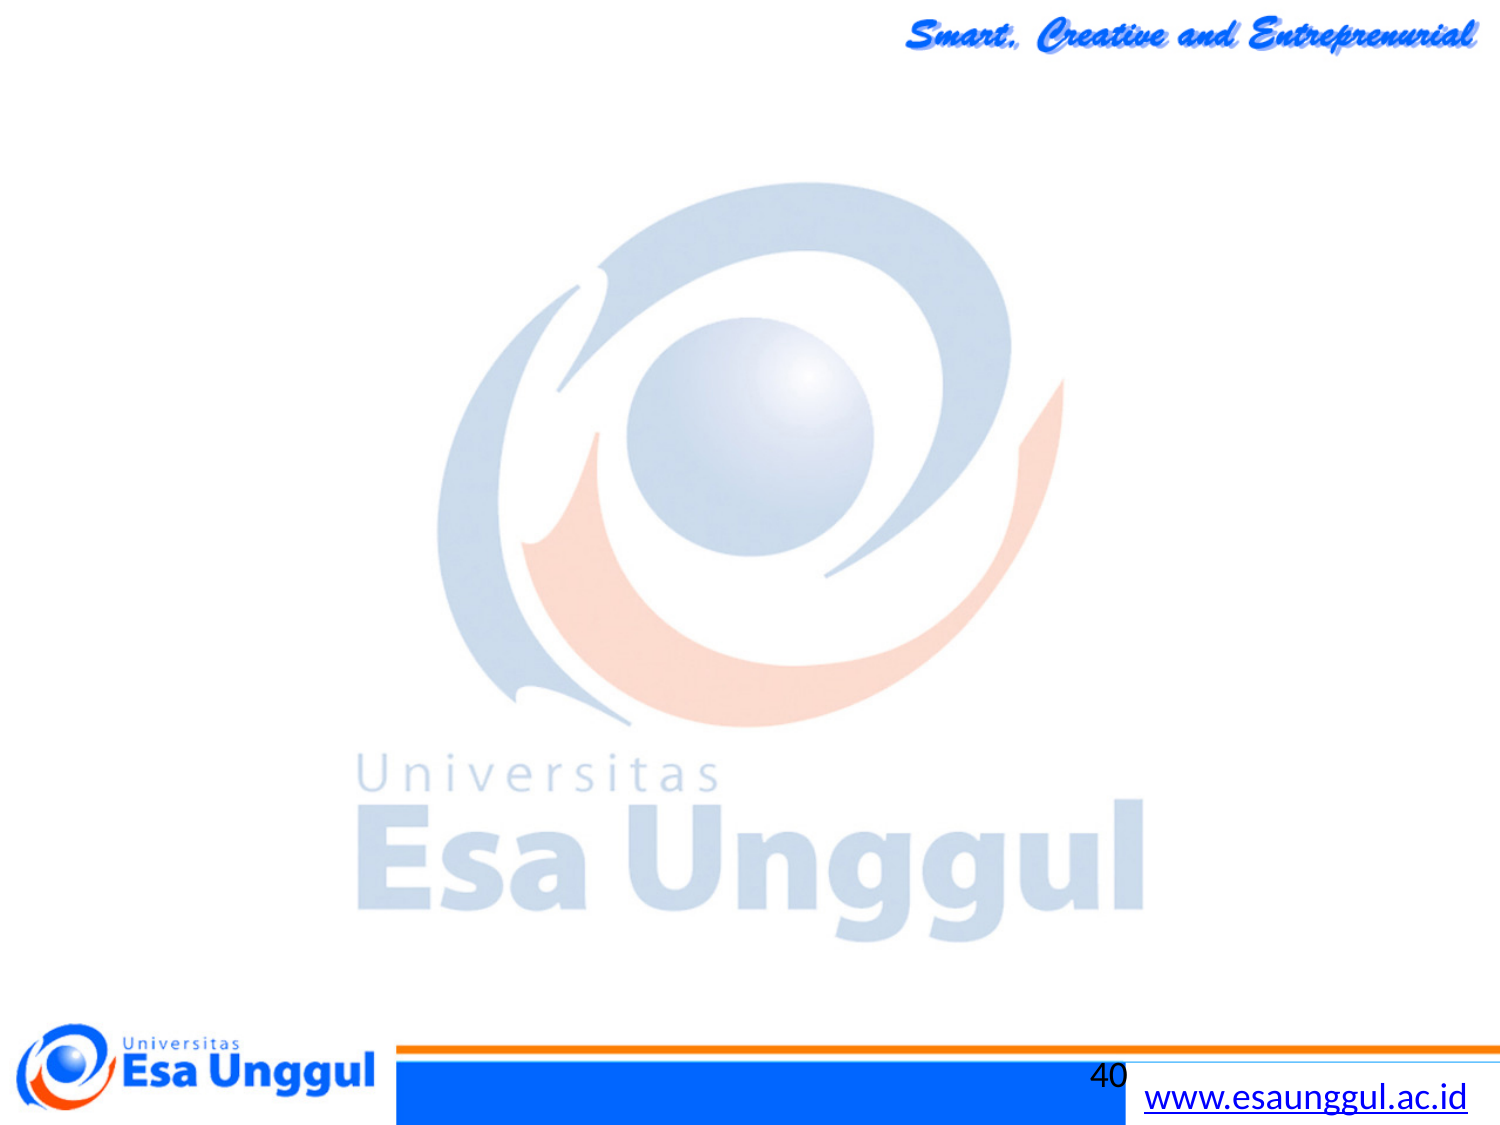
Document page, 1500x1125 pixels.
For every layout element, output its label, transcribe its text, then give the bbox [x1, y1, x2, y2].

slide_number 40 [1074, 1042, 1425, 1103]
picture [0, 0, 1500, 1125]
